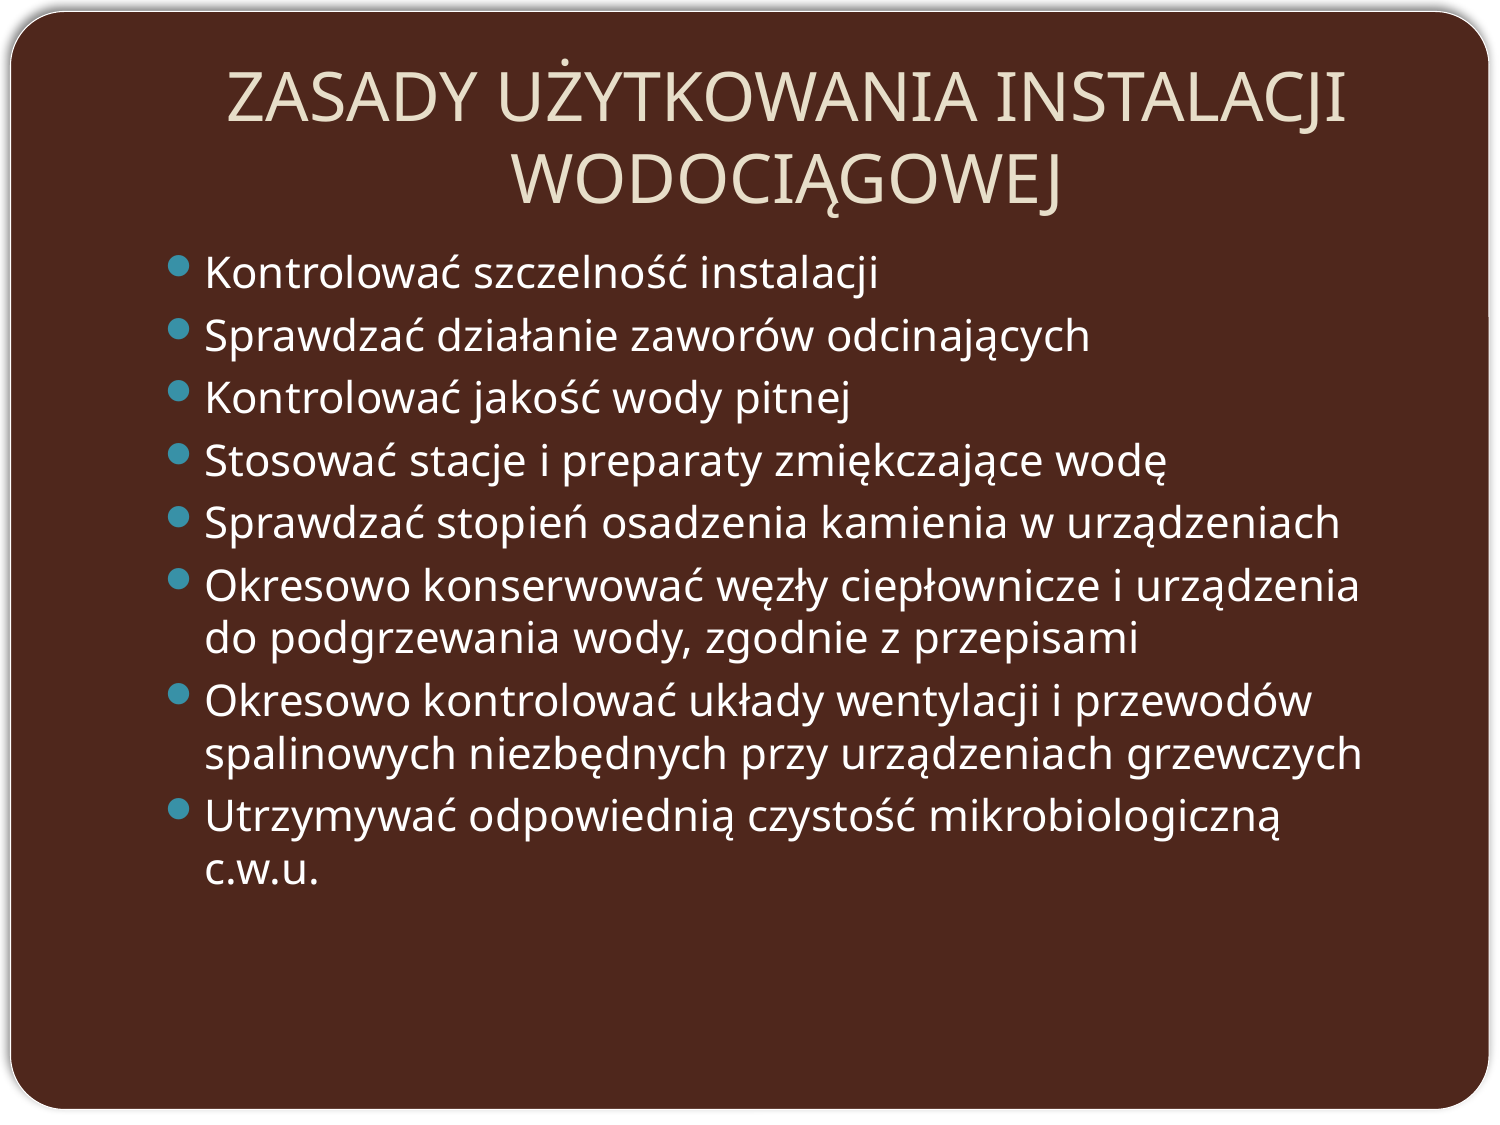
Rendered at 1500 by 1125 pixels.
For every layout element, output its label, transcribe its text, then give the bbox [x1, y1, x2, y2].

list Kontrolować szczelność instalacji Sprawdzać działanie zaworów odcinających Kontrolować jakość wody pitnej Stosować stacje i preparaty zmiękczające wodę Sprawdzać stopień osadzenia kamienia w urządzeniach Okresowo konserwować węzły ciepłownicze i urządzenia do podgrzewania wody, zgodnie z przepisami Okresowo kontrolować układy wentylacji i przewodów spalinowych niezbędnych przy urządzeniach grzewczych Utrzymywać odpowiednią czystość mikrobiologiczną c.w.u. [150, 237, 1425, 988]
title ZASADY UŻYTKOWANIA INSTALACJI WODOCIĄGOWEJ [150, 45, 1425, 233]
